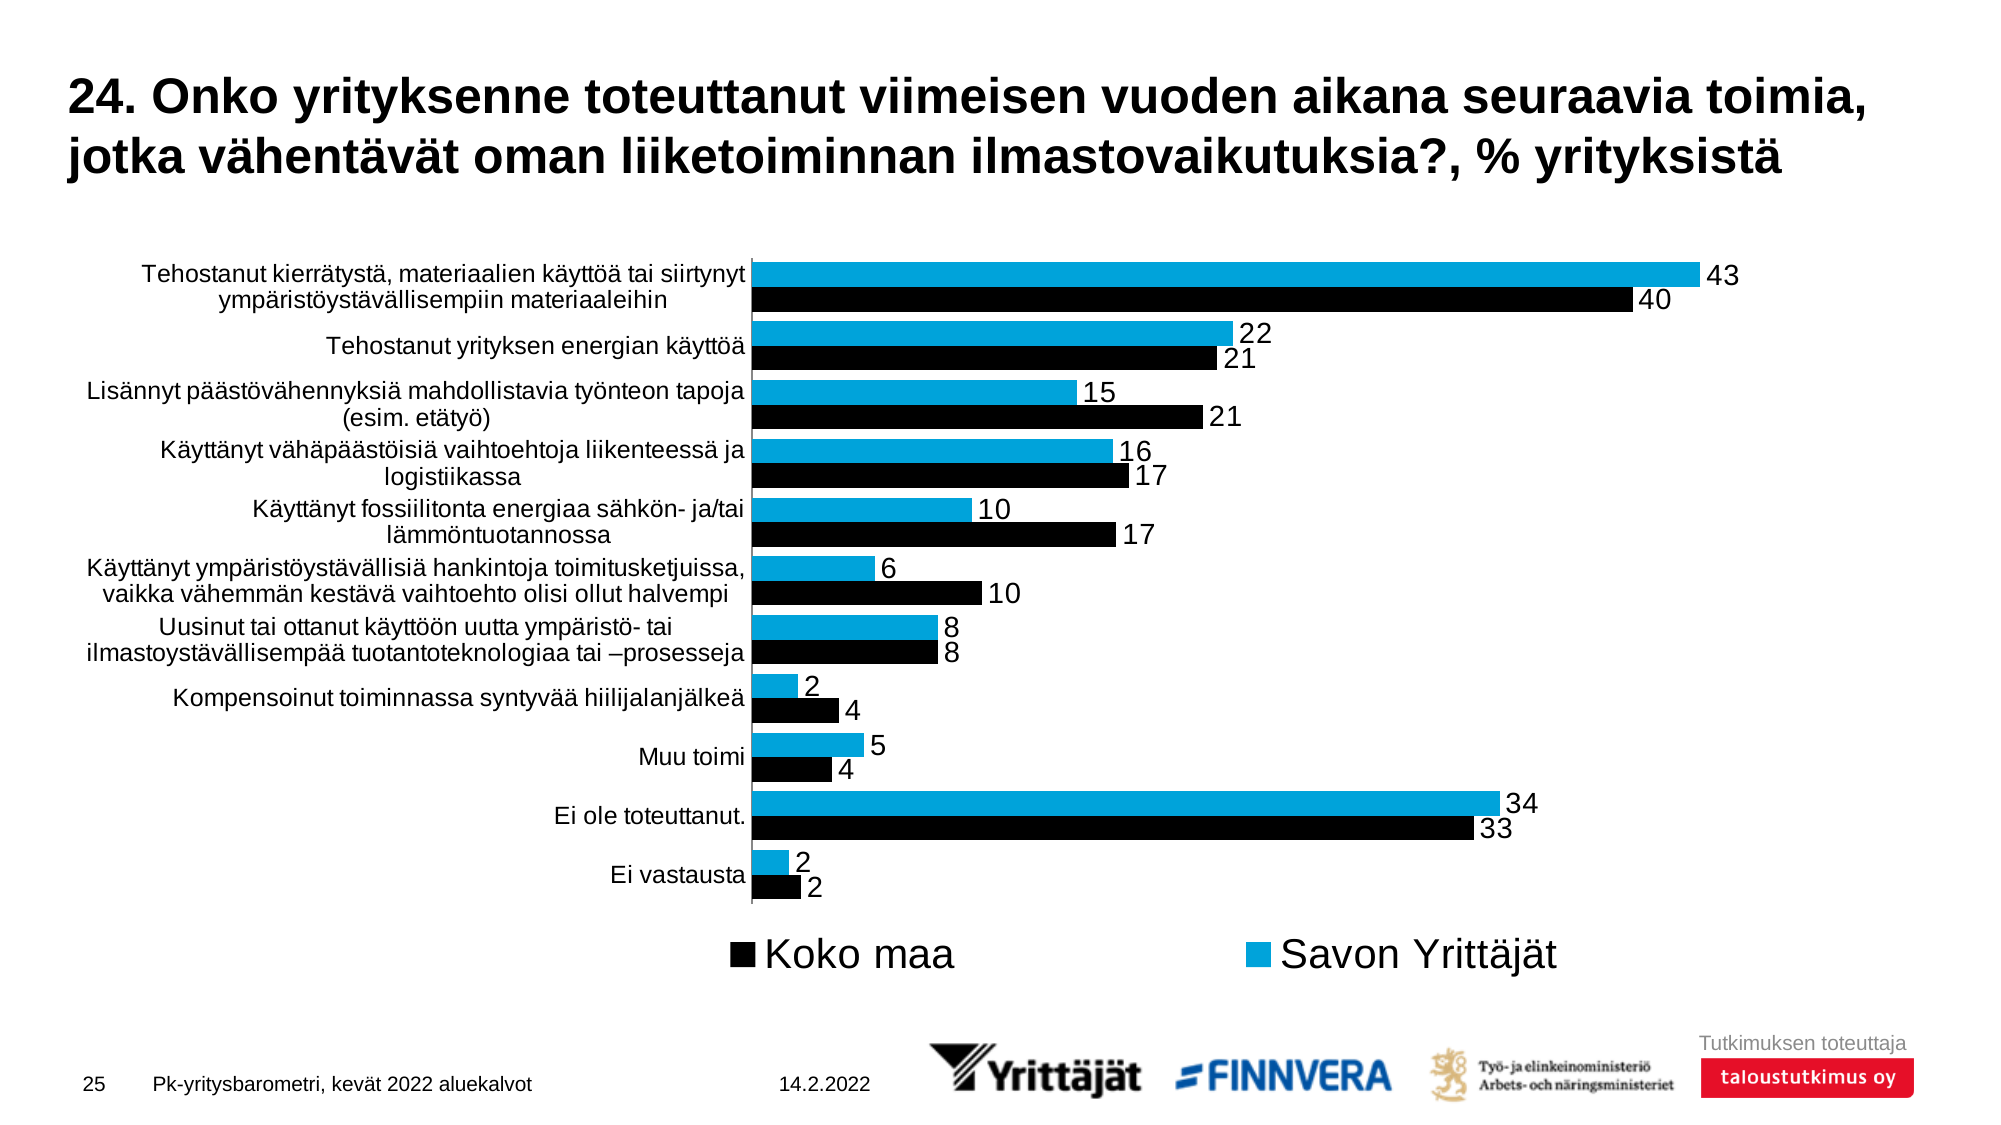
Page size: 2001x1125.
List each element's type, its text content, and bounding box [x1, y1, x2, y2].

slide_number 25 [67, 1049, 138, 1104]
picture [911, 1020, 1914, 1121]
title 24. Onko yrityksenne toteuttanut viimeisen vuoden aikana seuraavia toimia, jotka vähentävät oman liiketoiminnan ilmastovaikutuksia?, % yrityksistä [67, 0, 1914, 184]
footer Pk-yritysbarometri, kevät 2022 aluekalvot [138, 1049, 763, 1104]
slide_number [763, 1049, 894, 1104]
chart [67, 231, 1914, 1001]
